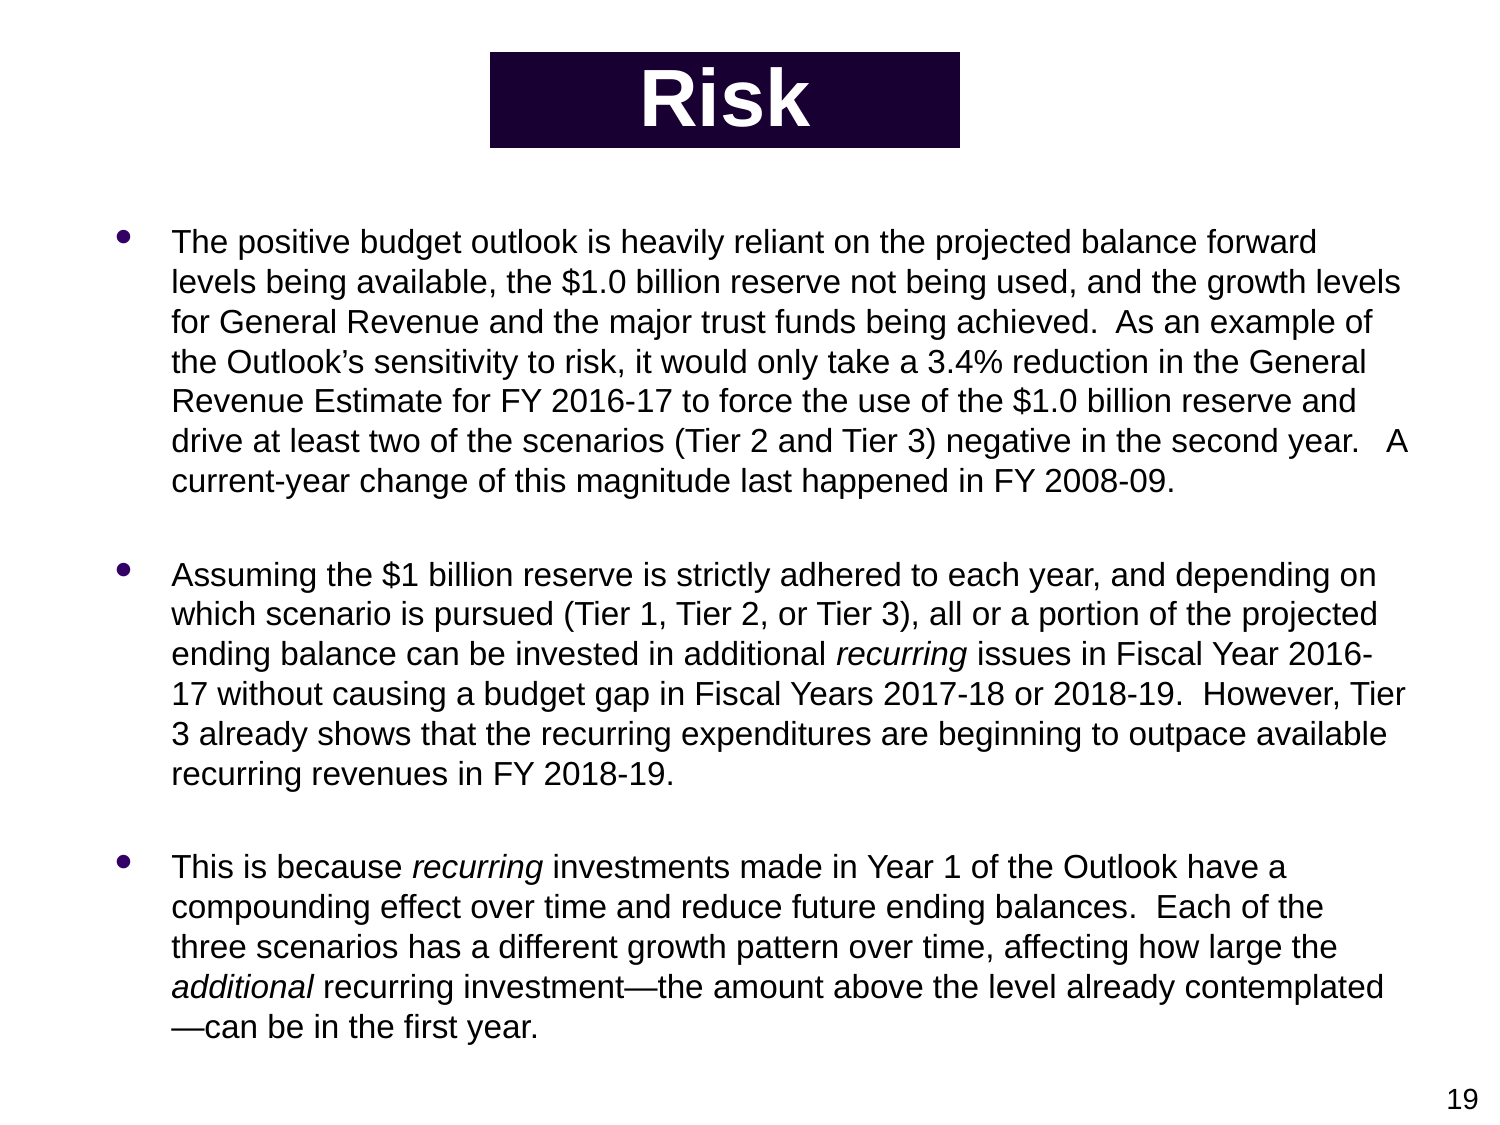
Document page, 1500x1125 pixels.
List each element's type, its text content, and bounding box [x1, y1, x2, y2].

slide_number 18 [1143, 1037, 1495, 1113]
title Risk [485, 48, 965, 152]
list The positive budget outlook is heavily reliant on the projected balance forward levels being available, the $1.0 billion reserve not being used, and the growth levels for General Revenue and the major trust funds being achieved. As an example of the Outlook’s sensitivity to risk, it would only take a 3.4% reduction in the General Revenue Estimate for FY 2016-17 to force the use of the $1.0 billion reserve and drive at least two of the scenarios (Tier 2 and Tier 3) negative in the second year. A current-year change of this magnitude last happened in FY 2008-09. Assuming the $1 billion reserve is strictly adhered to each year, and depending on which scenario is pursued (Tier 1, Tier 2, or Tier 3), all or a portion of the projected ending balance can be invested in additional recurring issues in Fiscal Year 2016-17 without causing a budget gap in Fiscal Years 2017-18 or 2018-19. However, Tier 3 already shows that the recurring expenditures are beginning to outpace available recurring revenues in FY 2018-19. This is because recurring investments made in Year 1 of the Outlook have a compounding effect over time and reduce future ending balances. Each of the three scenarios has a different growth pattern over time, affecting how large the additional recurring investment—the amount above the level already contemplated—can be in the first year. [99, 212, 1426, 913]
